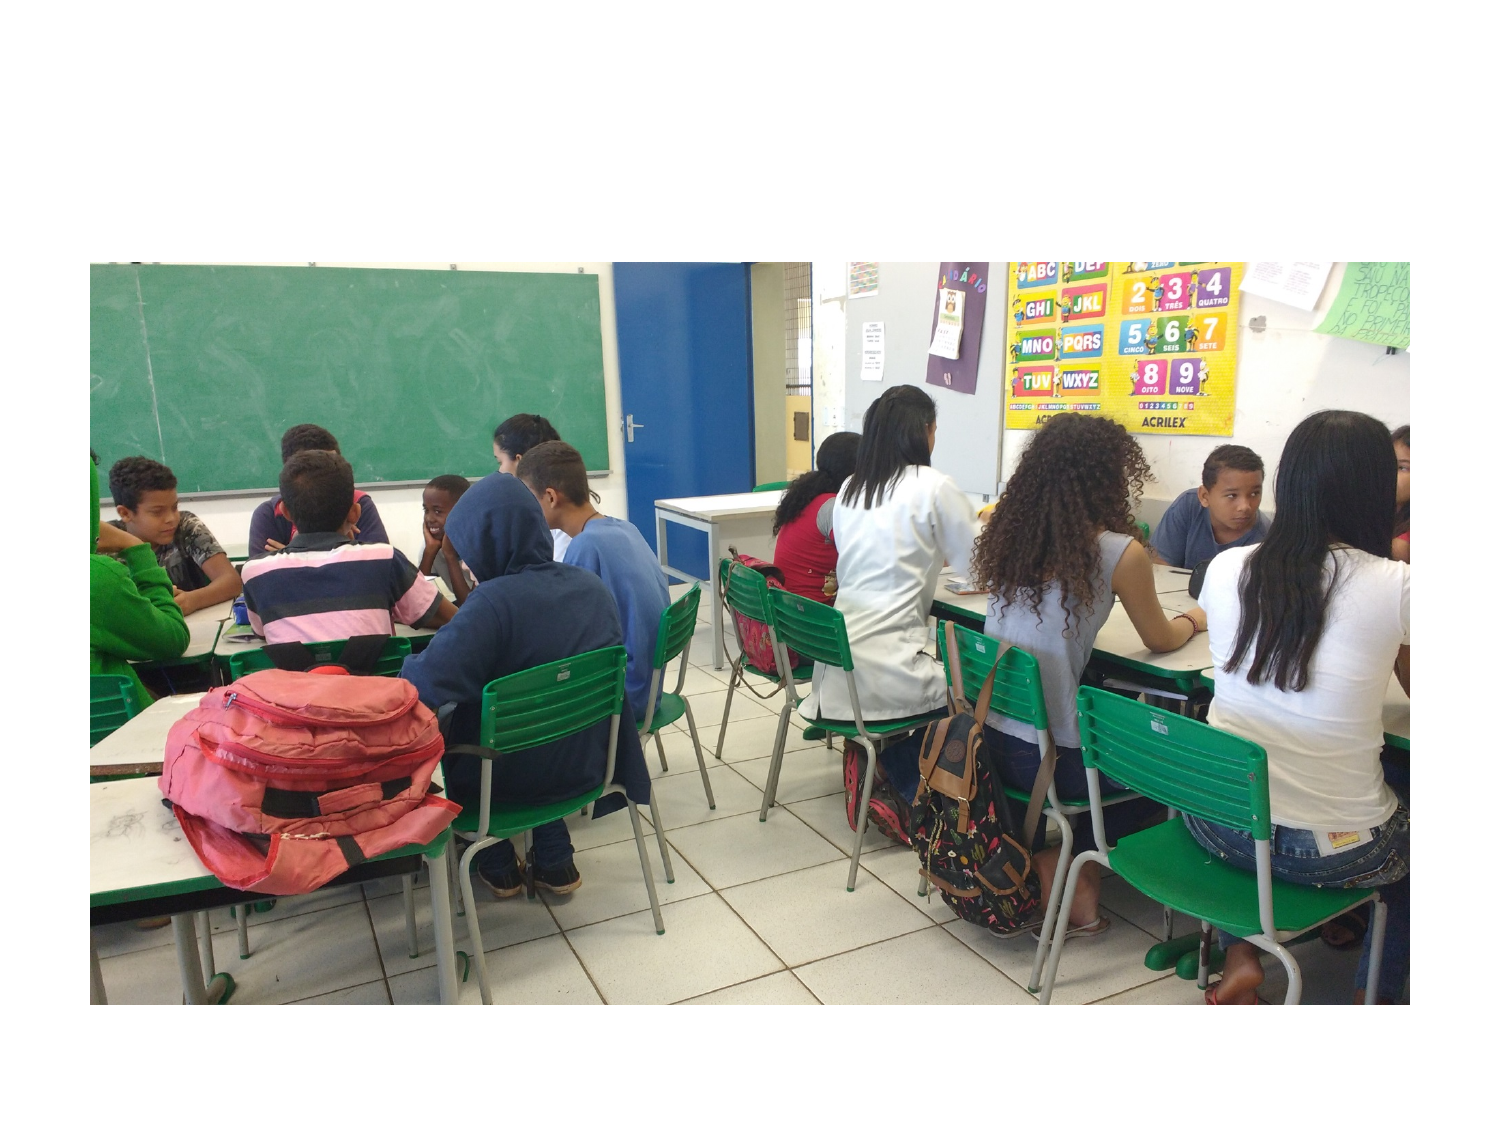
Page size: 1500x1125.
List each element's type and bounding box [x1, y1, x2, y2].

list [89, 262, 1411, 1006]
